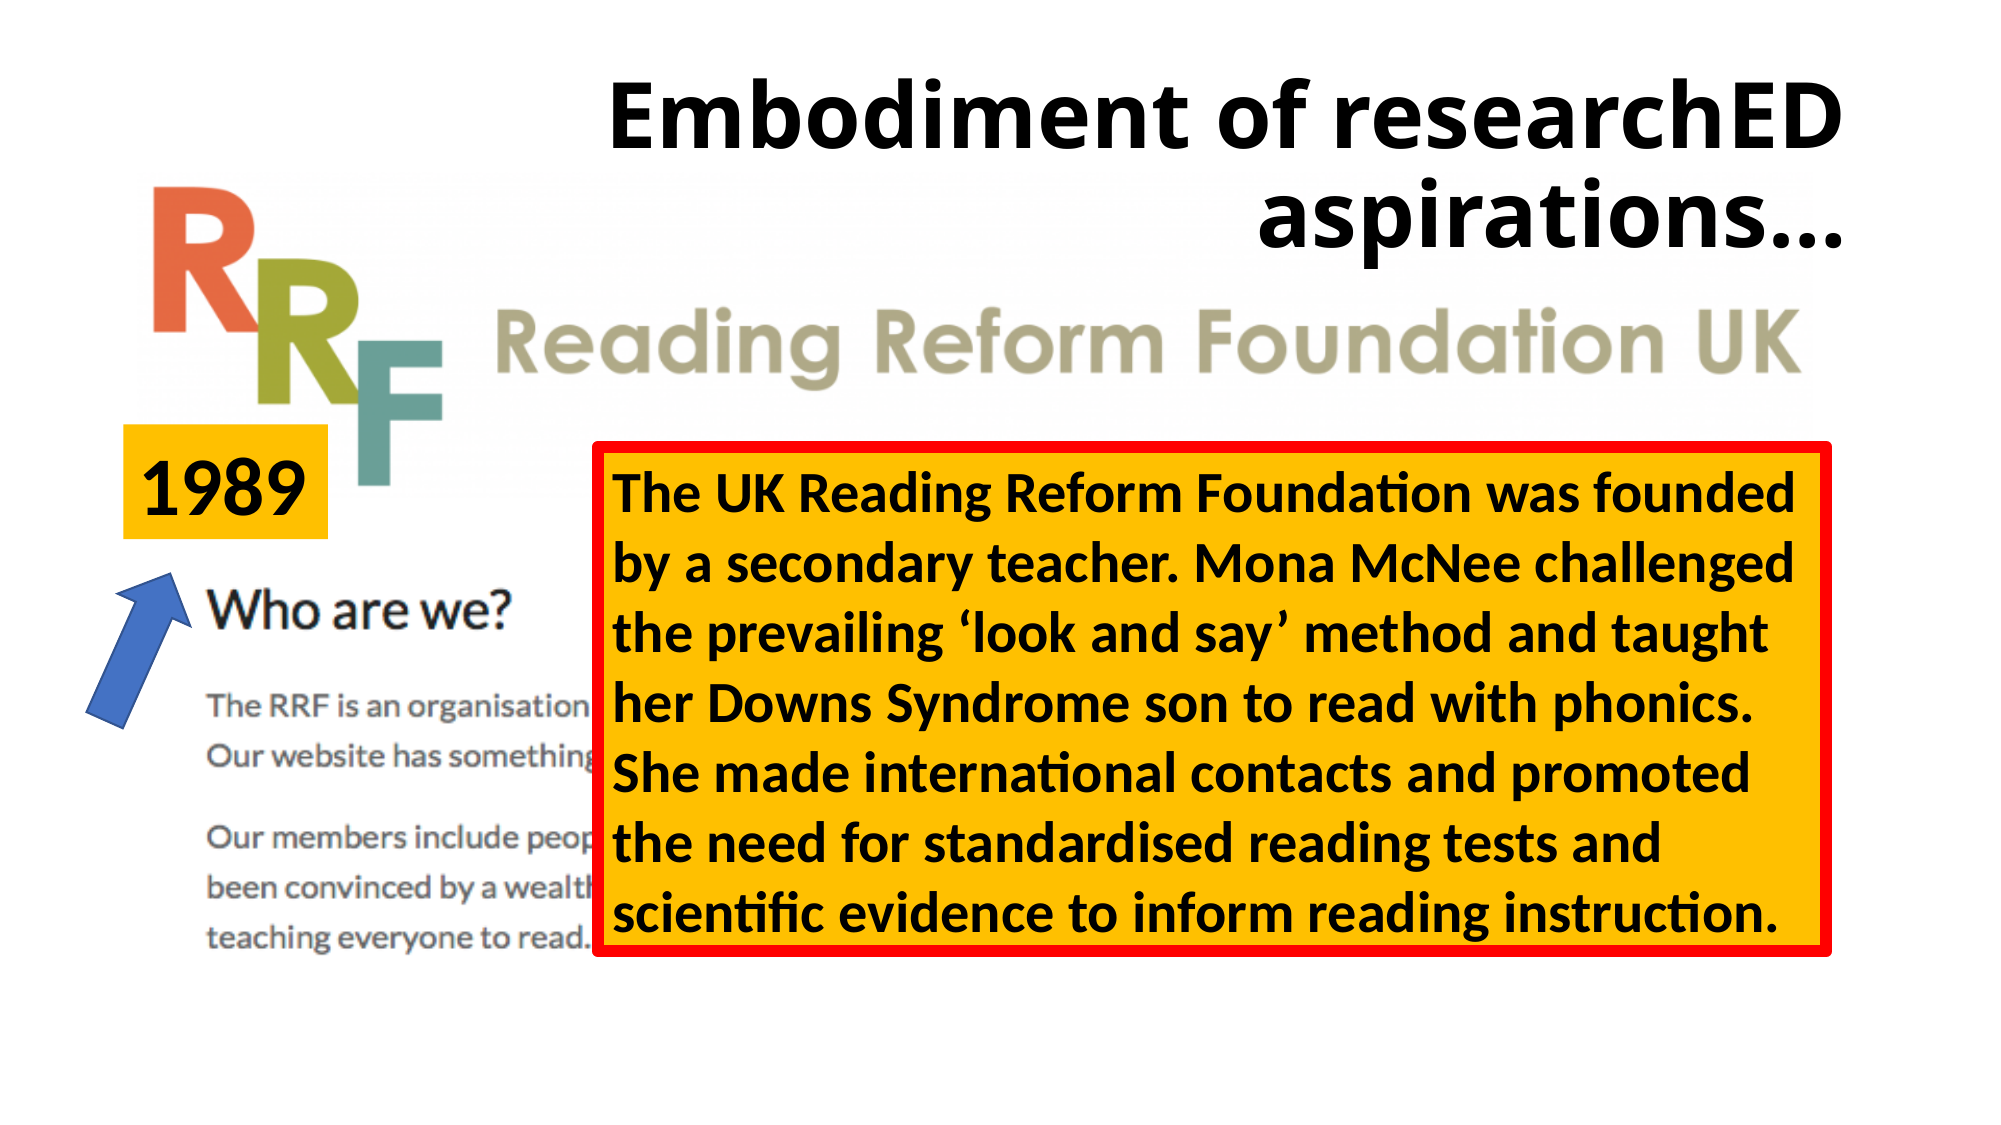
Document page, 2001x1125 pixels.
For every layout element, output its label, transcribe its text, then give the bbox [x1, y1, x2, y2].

title Embodiment of researchED aspirations… [137, 59, 1863, 278]
text_box [85, 572, 185, 730]
picture [185, 563, 1765, 974]
text_box 1989 [123, 424, 328, 540]
text_box The UK Reading Reform Foundation was founded by a secondary teacher. Mona McNee challenged the prevailing ‘look and say’ method and taught her Downs Syndrome son to read with phonics. She made international contacts and promoted the need for standardised reading tests and scientific evidence to inform reading instruction. [597, 446, 1827, 952]
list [137, 172, 1813, 498]
